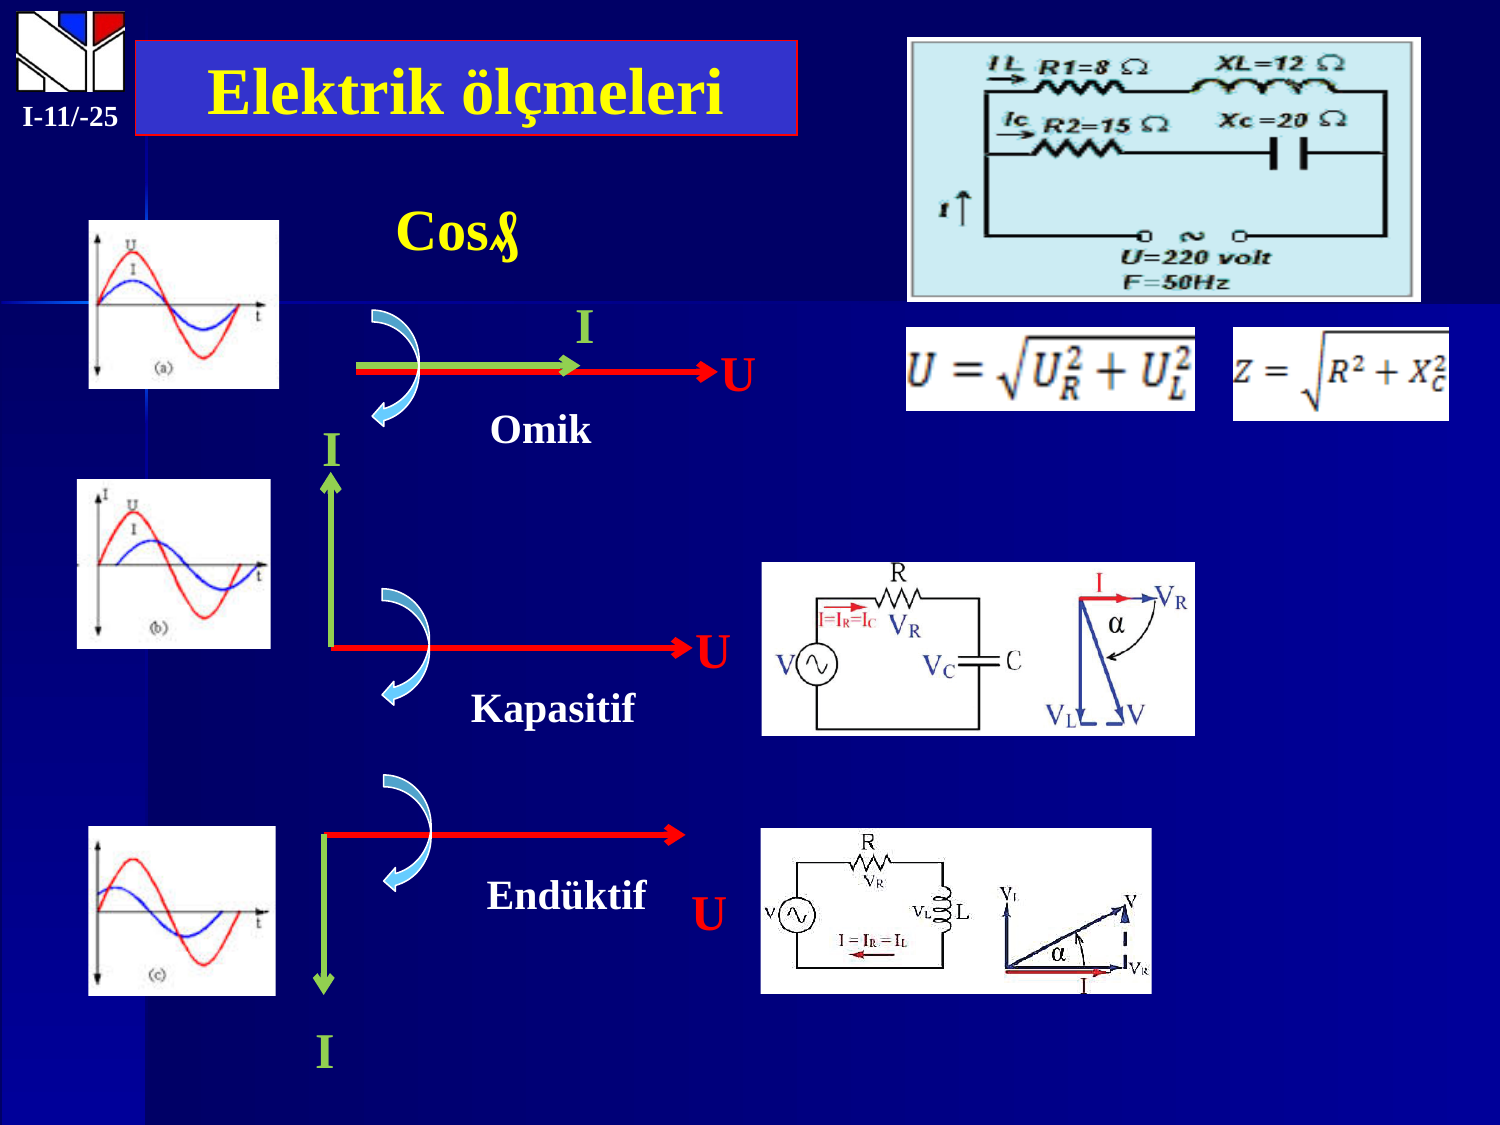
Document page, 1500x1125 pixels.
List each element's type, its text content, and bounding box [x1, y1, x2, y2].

text_box U [665, 610, 756, 686]
text_box Endüktif [462, 860, 672, 925]
picture [76, 479, 271, 649]
text_box [383, 844, 431, 892]
picture [16, 11, 125, 90]
picture [906, 327, 1195, 411]
picture [906, 37, 1421, 303]
text_box I [537, 286, 633, 362]
text_box U [662, 873, 755, 949]
picture [1232, 327, 1450, 421]
text_box Elektrik ölçmeleri [135, 40, 798, 136]
text_box Omik [454, 394, 627, 460]
picture [761, 562, 1196, 737]
text_box Kapasitif [448, 673, 658, 739]
text_box [382, 655, 430, 706]
text_box [372, 381, 419, 427]
picture [88, 219, 280, 389]
text_box U [690, 333, 786, 409]
text_box I-11/-25 [5, 90, 136, 140]
text_box I [284, 408, 380, 484]
picture [760, 828, 1152, 994]
text_box I [277, 1011, 373, 1087]
picture [88, 826, 276, 996]
text_box Cos₰ [46, 184, 869, 270]
